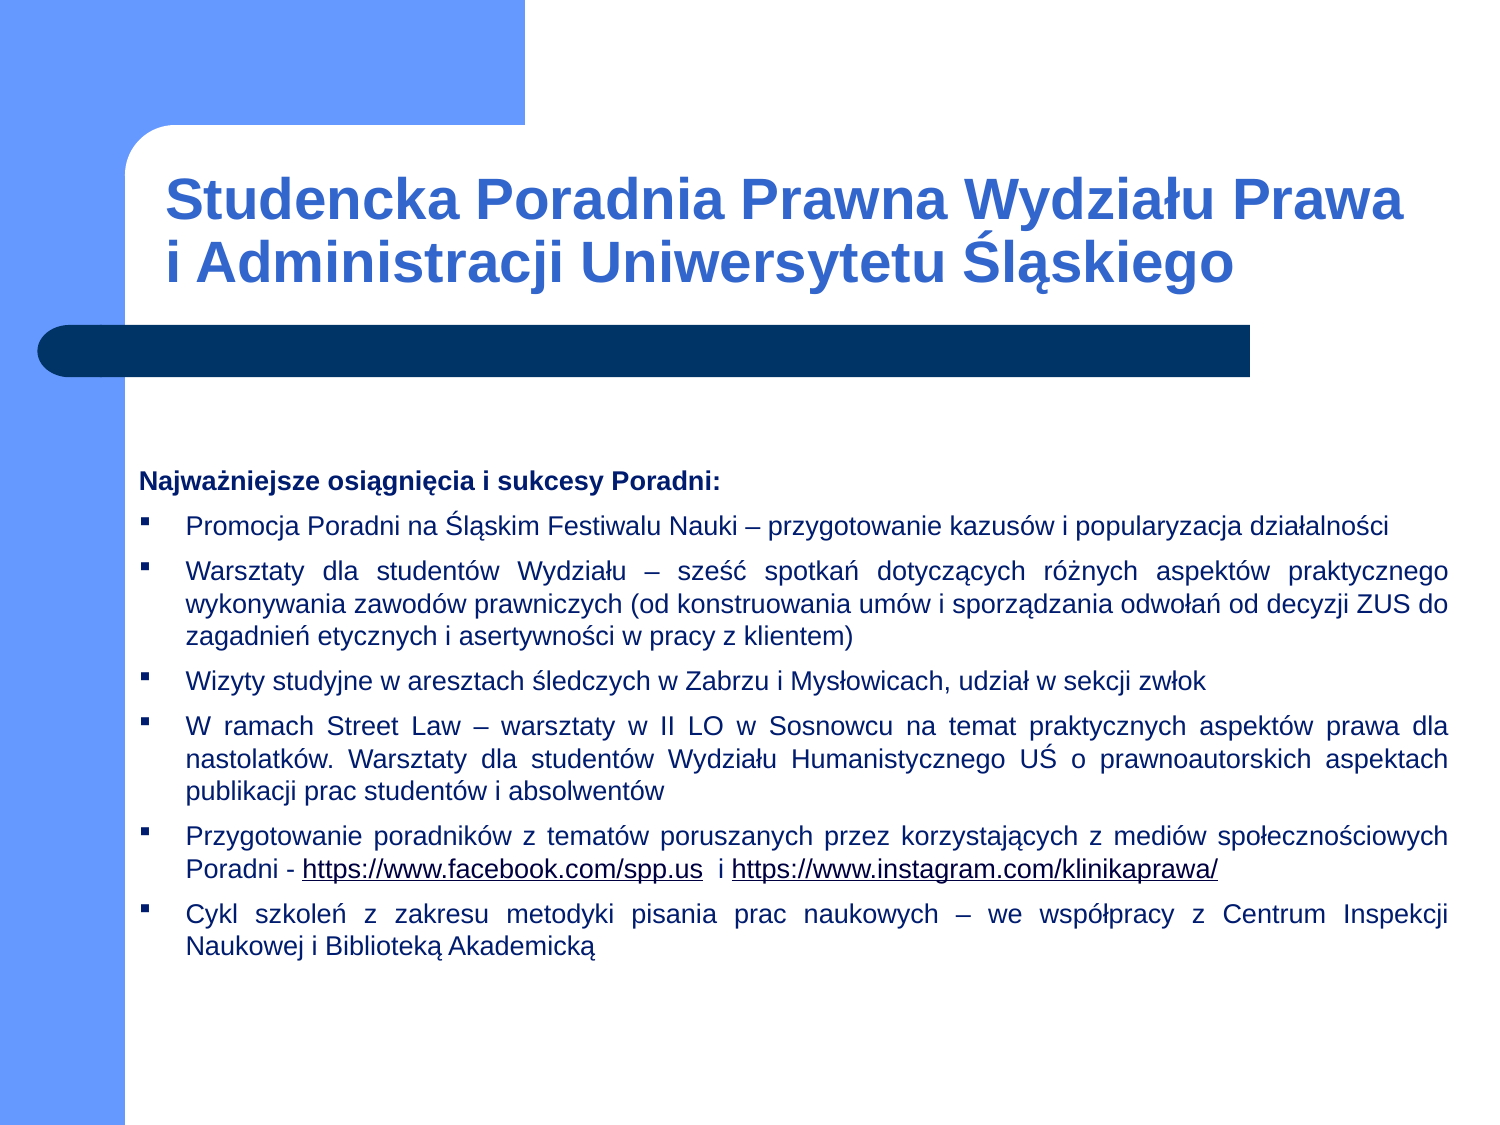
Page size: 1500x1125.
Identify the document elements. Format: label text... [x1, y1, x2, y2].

text_box Najważniejsze osiągnięcia i sukcesy Poradni: Promocja Poradni na Śląskim Festiwalu Nauki – przygotowanie kazusów i popularyzacja działalności Warsztaty dla studentów Wydziału – sześć spotkań dotyczących różnych aspektów praktycznego wykonywania zawodów prawniczych (od konstruowania umów i sporządzania odwołań od decyzji ZUS do zagadnień etycznych i asertywności w pracy z klientem) Wizyty studyjne w aresztach śledczych w Zabrzu i Mysłowicach, udział w sekcji zwłok W ramach Street Law – warsztaty w II LO w Sosnowcu na temat praktycznych aspektów prawa dla nastolatków. Warsztaty dla studentów Wydziału Humanistycznego UŚ o prawnoautorskich aspektach publikacji prac studentów i absolwentów Przygotowanie poradników z tematów poruszanych przez korzystających z mediów społecznościowych Poradni - https://www.facebook.com/spp.us i https://www.instagram.com/klinikaprawa/ Cykl szkoleń z zakresu metodyki pisania prac naukowych – we współpracy z Centrum Inspekcji Naukowej i Biblioteką Akademicką [123, 456, 1463, 969]
title Studencka Poradnia Prawna Wydziału Prawa i Administracji Uniwersytetu Śląskiego [149, 114, 1463, 303]
